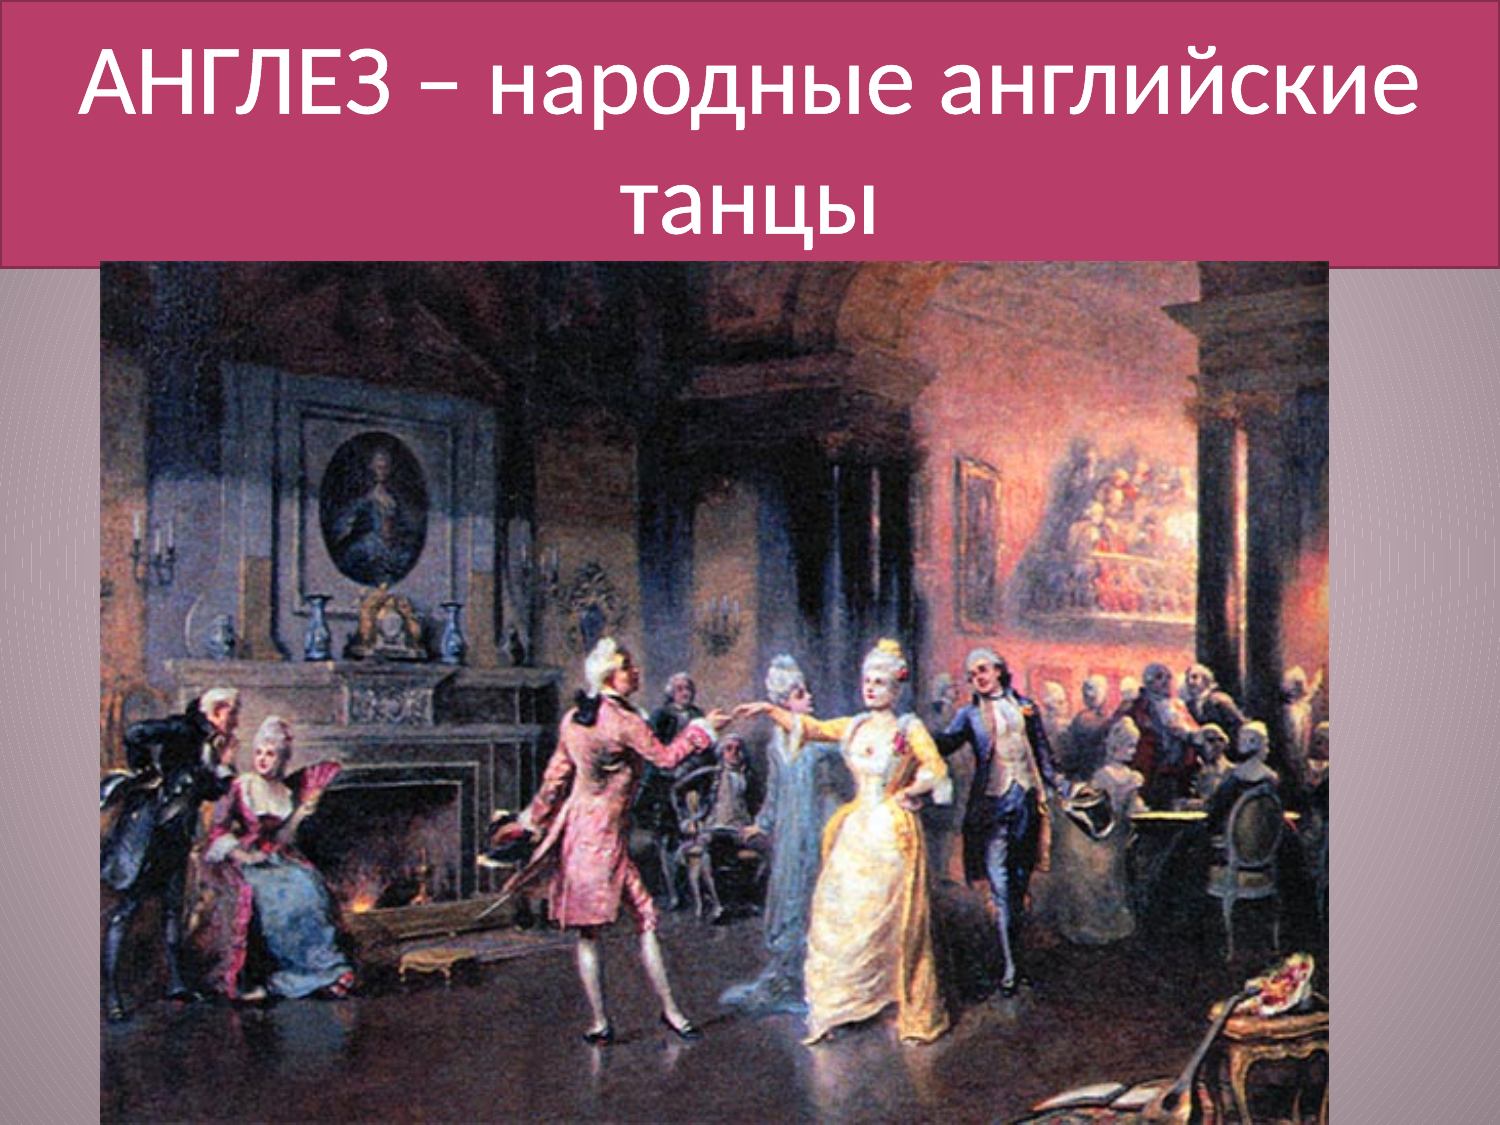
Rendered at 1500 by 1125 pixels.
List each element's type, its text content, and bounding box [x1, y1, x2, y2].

title АНГЛЕЗ – народные английские танцы [0, 0, 1500, 269]
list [100, 260, 1329, 1125]
